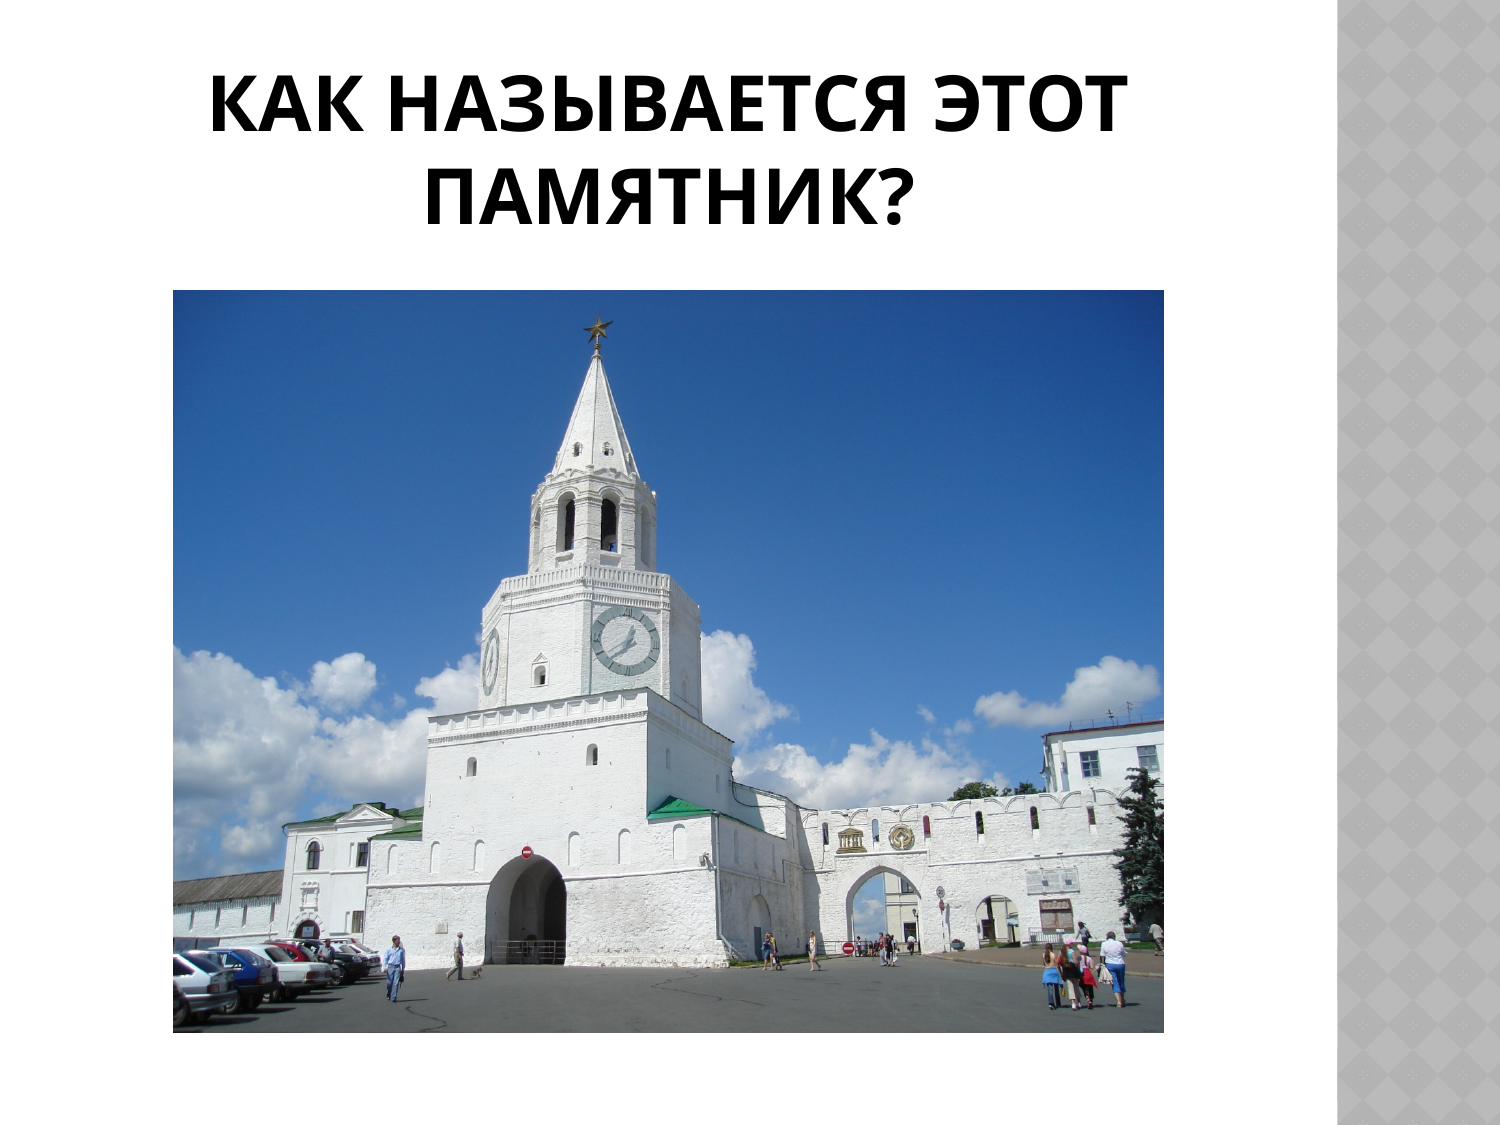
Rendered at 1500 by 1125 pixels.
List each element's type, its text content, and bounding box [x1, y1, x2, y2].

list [173, 289, 1165, 1034]
title Как называется этот памятник? [75, 52, 1263, 240]
